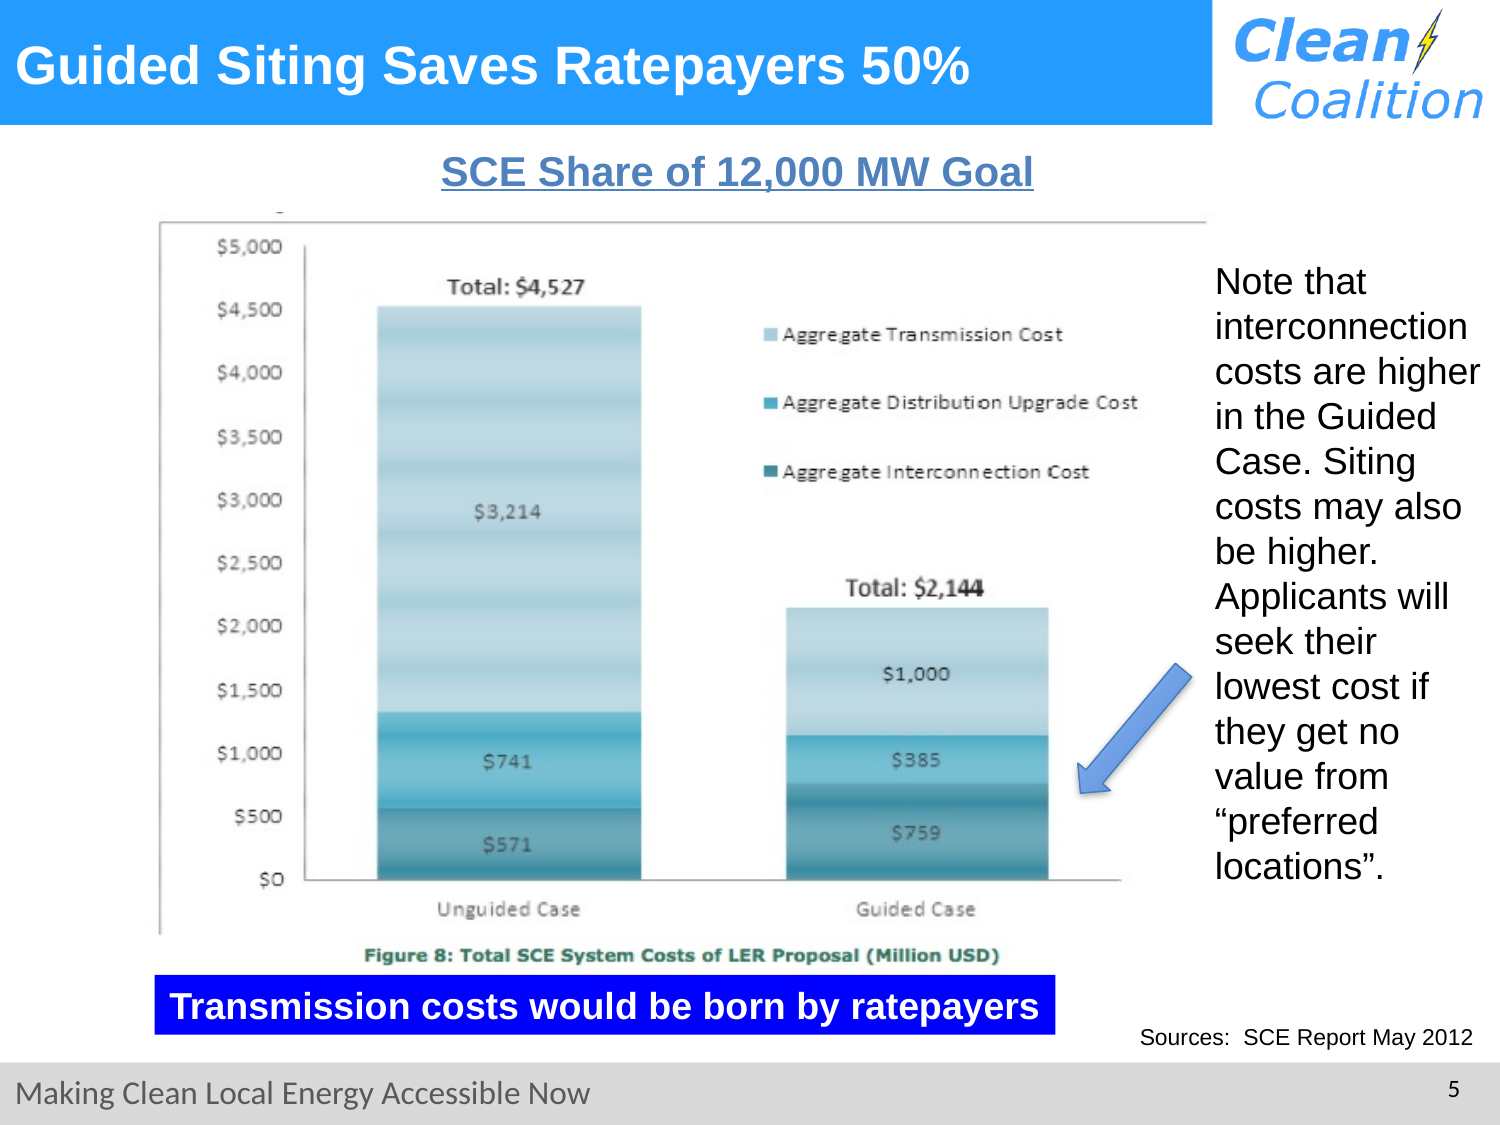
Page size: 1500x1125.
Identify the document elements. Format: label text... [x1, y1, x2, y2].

text_box SCE Share of 12,000 MW Goal [0, 137, 1500, 250]
text_box Note that interconnection costs are higher in the Guided Case. Siting costs may also be higher. Applicants will seek their lowest cost if they get no value from “preferred locations”. [1221, 249, 1500, 895]
title Guided Siting Saves Ratepayers 50% [0, 0, 1201, 126]
text_box Sources: SCE Report May 2012 [1124, 1015, 1500, 1058]
text_box Transmission costs would be born by ratepayers [154, 984, 1056, 1035]
picture [137, 212, 1217, 976]
